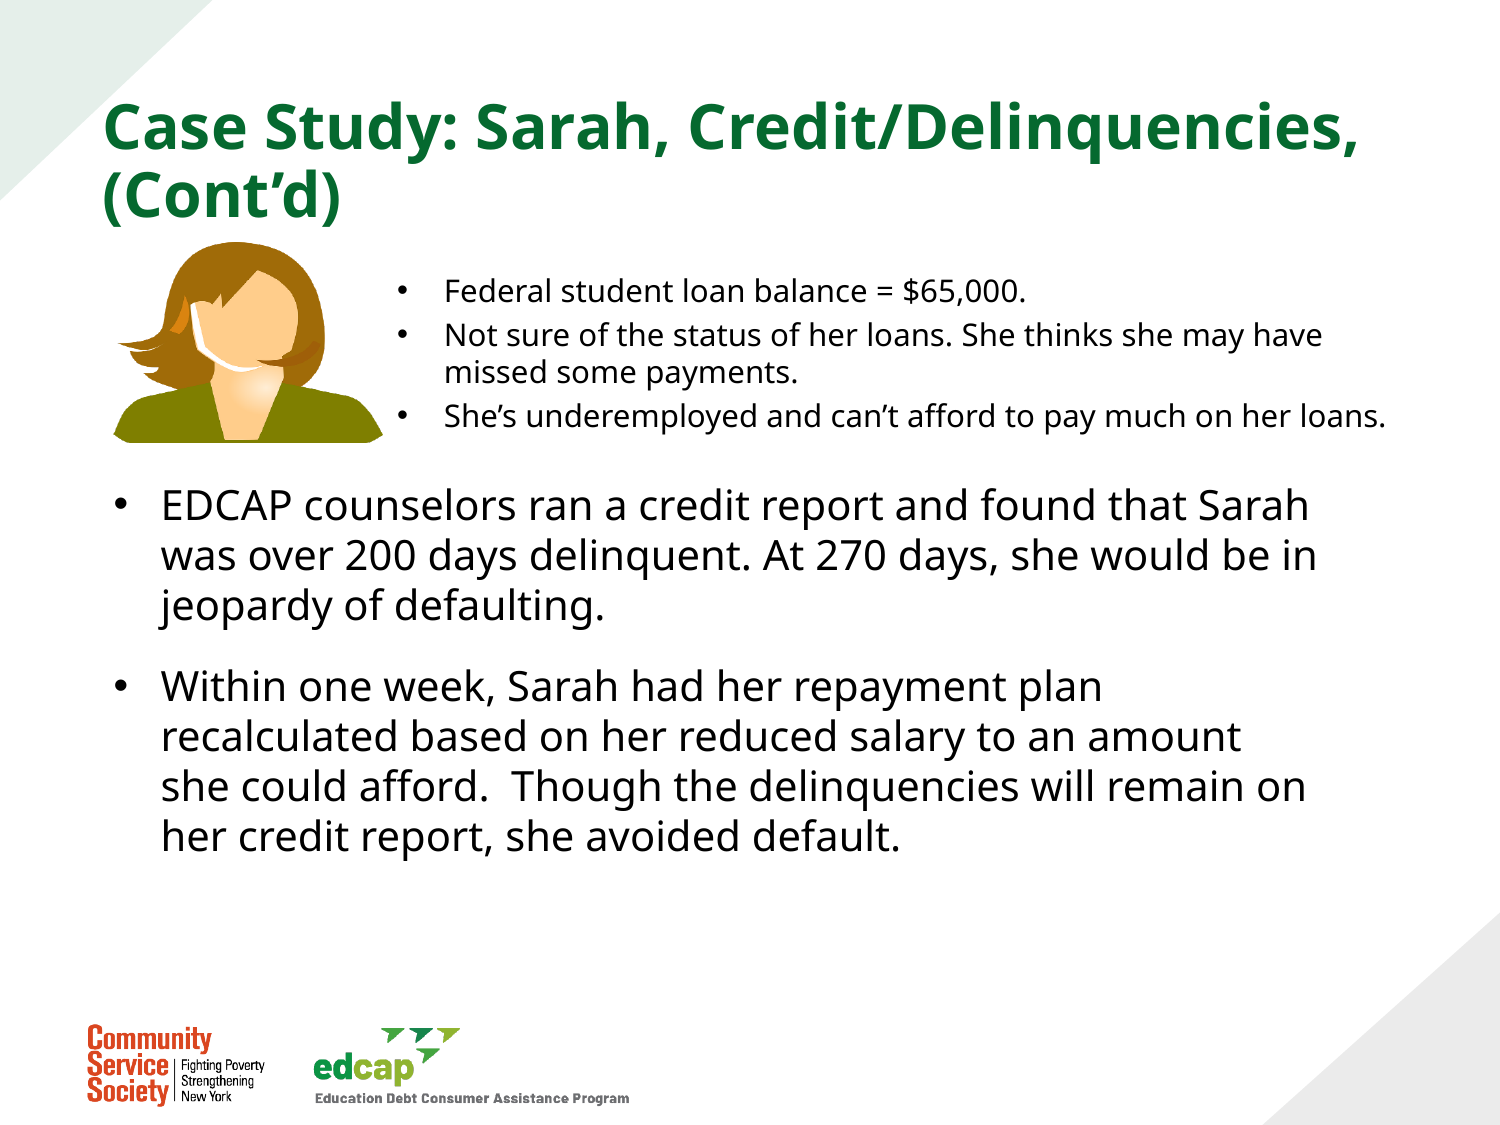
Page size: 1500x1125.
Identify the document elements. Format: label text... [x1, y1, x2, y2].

picture [87, 1024, 265, 1107]
picture [312, 1026, 688, 1109]
text_box EDCAP counselors ran a credit report and found that Sarah was over 200 days delinquent. At 270 days, she would be in jeopardy of defaulting. Within one week, Sarah had her repayment plan recalculated based on her reduced salary to an amount she could afford. Though the delinquencies will remain on her credit report, she avoided default. [98, 471, 1337, 949]
text_box Federal student loan balance = $65,000. Not sure of the status of her loans. She thinks she may have missed some payments. She’s underemployed and can’t afford to pay much on her loans. [383, 263, 1404, 441]
picture [113, 242, 383, 444]
title Case Study: Sarah, Credit/Delinquencies, (Cont’d) [87, 37, 1413, 239]
